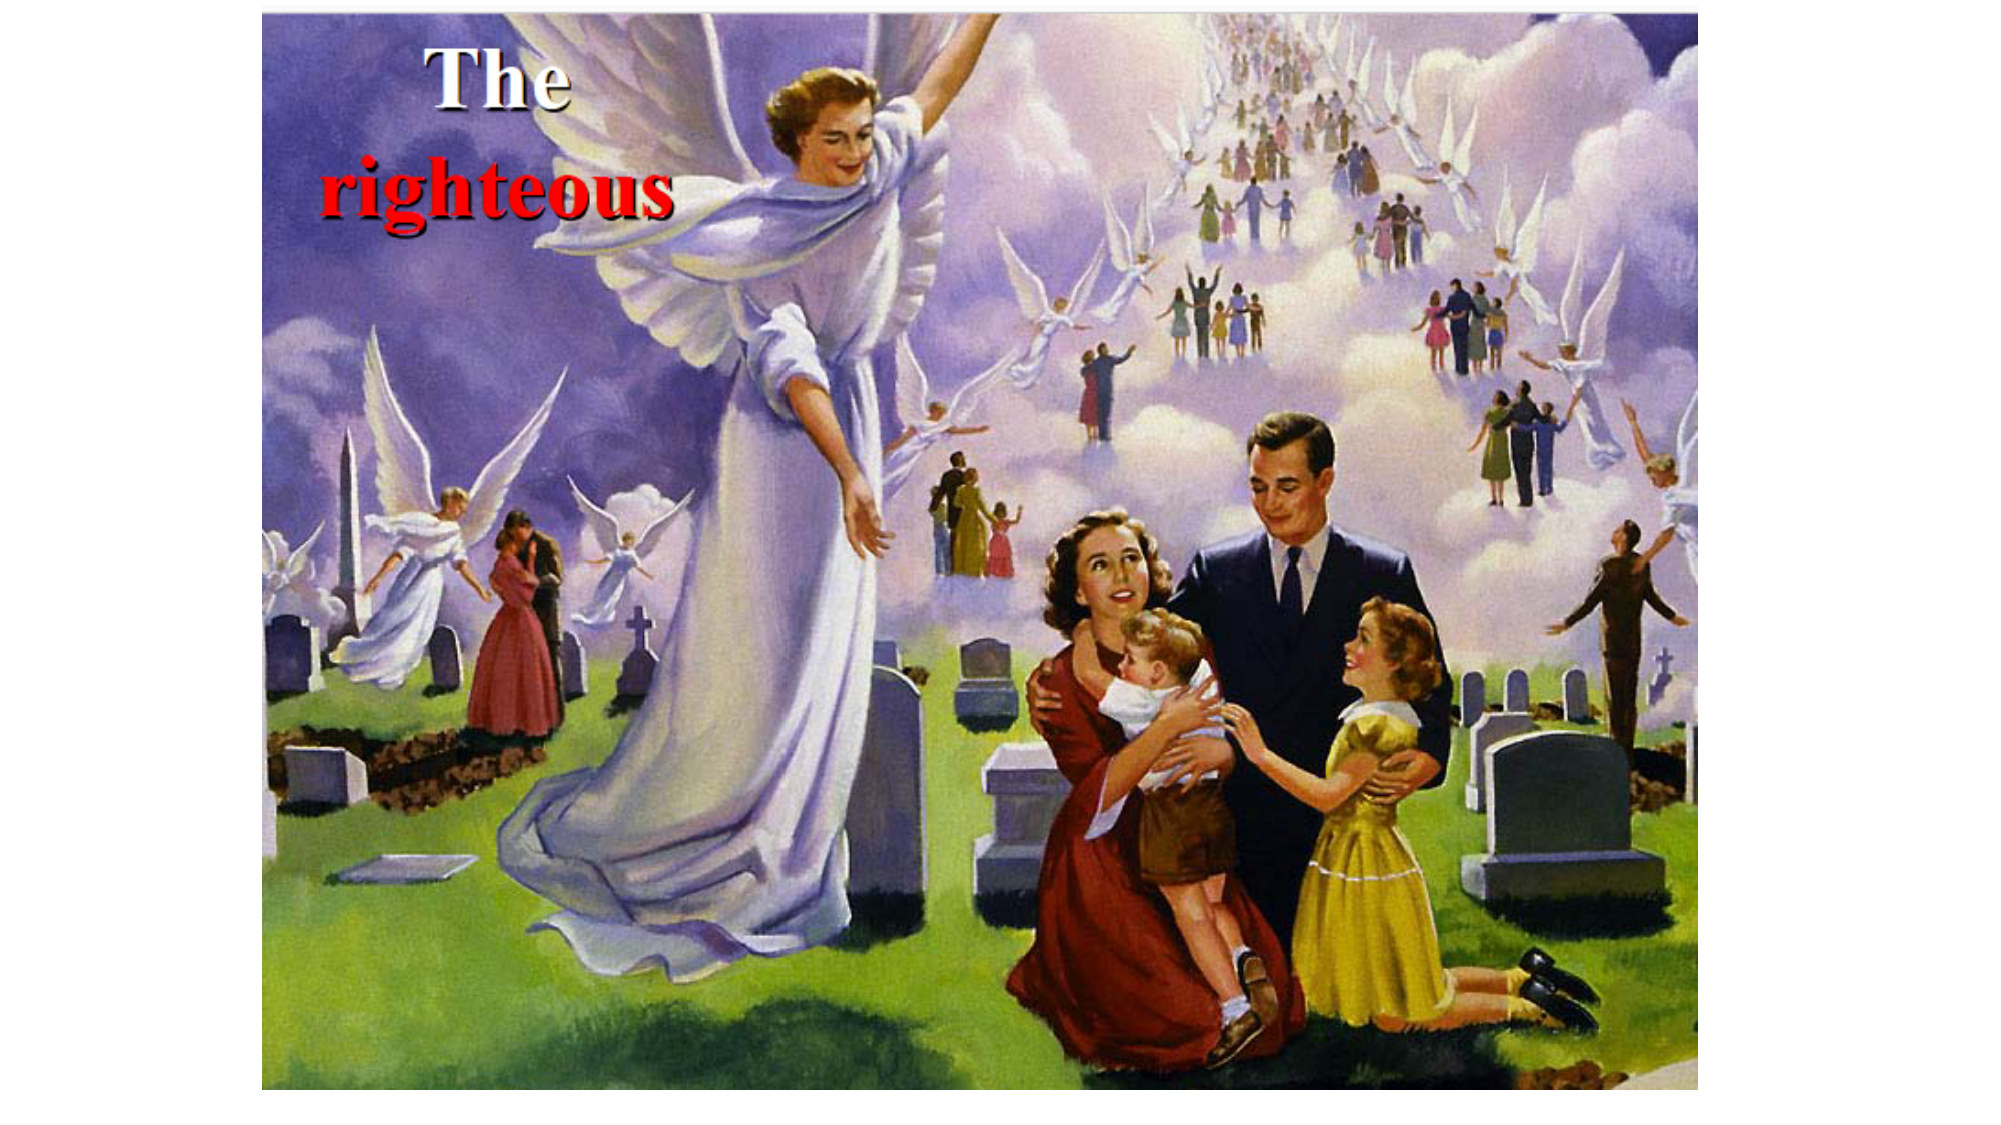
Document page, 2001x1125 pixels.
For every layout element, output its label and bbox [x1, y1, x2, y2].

picture [262, 5, 1698, 1090]
